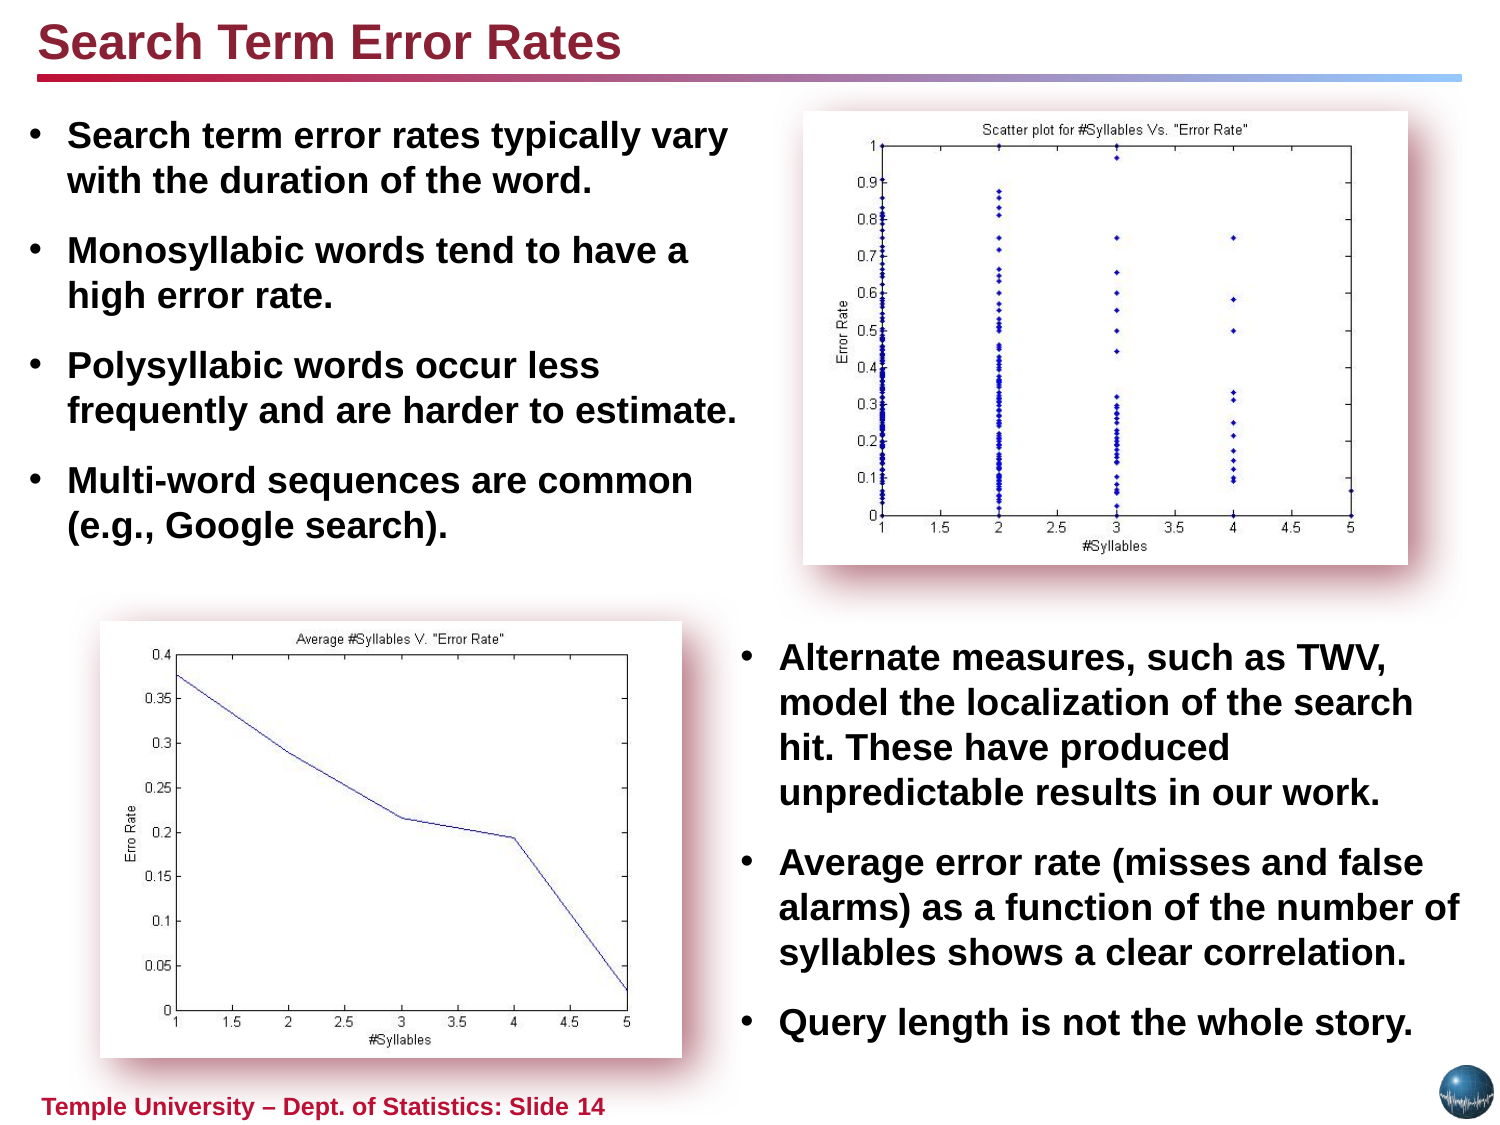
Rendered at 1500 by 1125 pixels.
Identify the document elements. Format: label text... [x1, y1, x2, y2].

picture [1439, 1065, 1494, 1119]
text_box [28, 111, 1408, 565]
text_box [100, 621, 1463, 1058]
text_box Search Term Error Rates [37, 9, 1460, 70]
